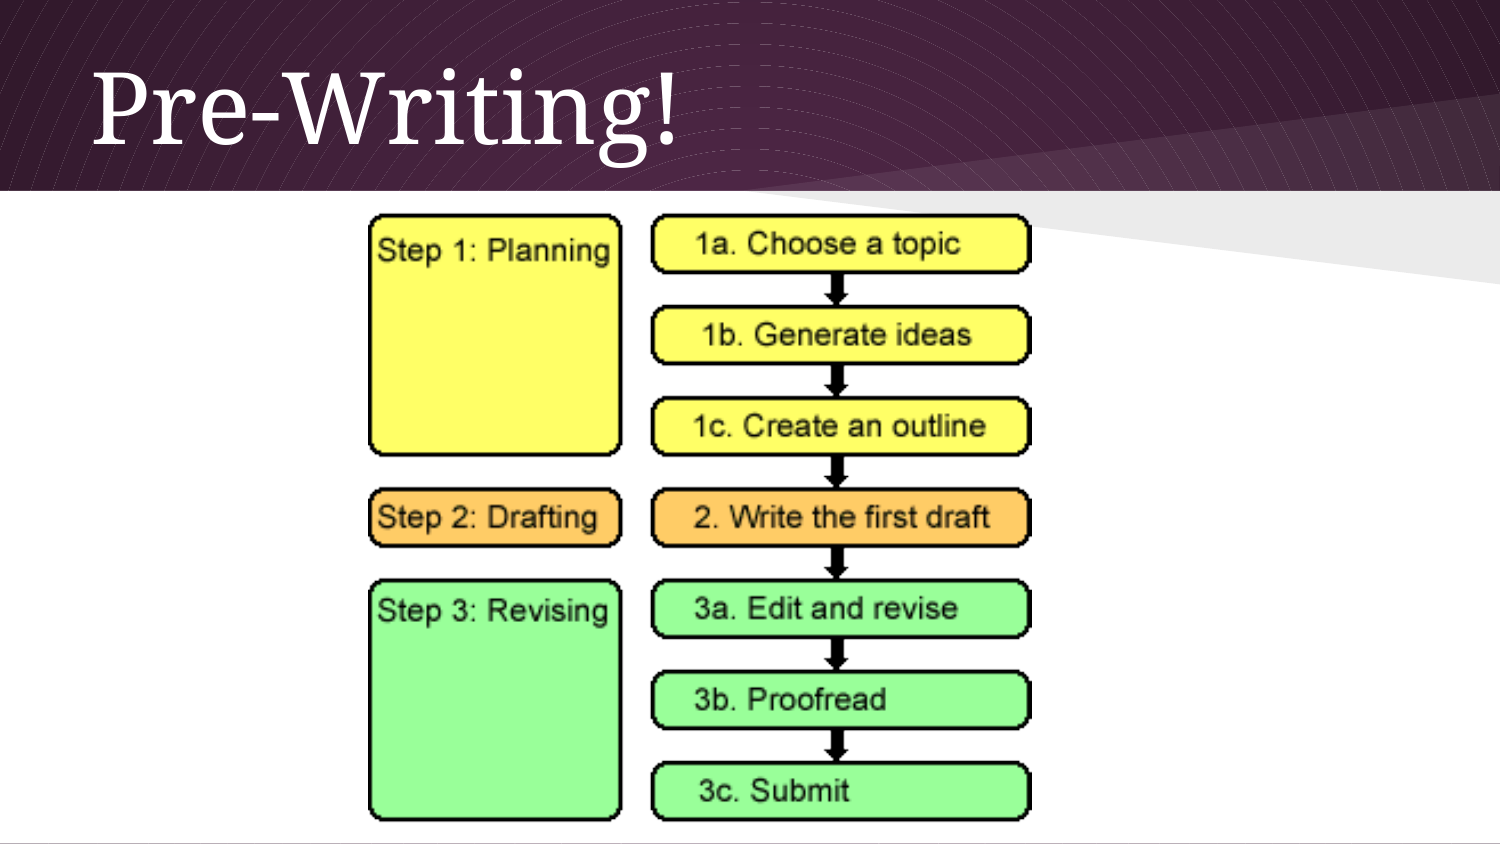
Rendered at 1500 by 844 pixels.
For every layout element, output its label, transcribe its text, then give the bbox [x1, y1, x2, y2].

title Pre-Writing! [75, 33, 1425, 175]
picture [368, 190, 1032, 834]
